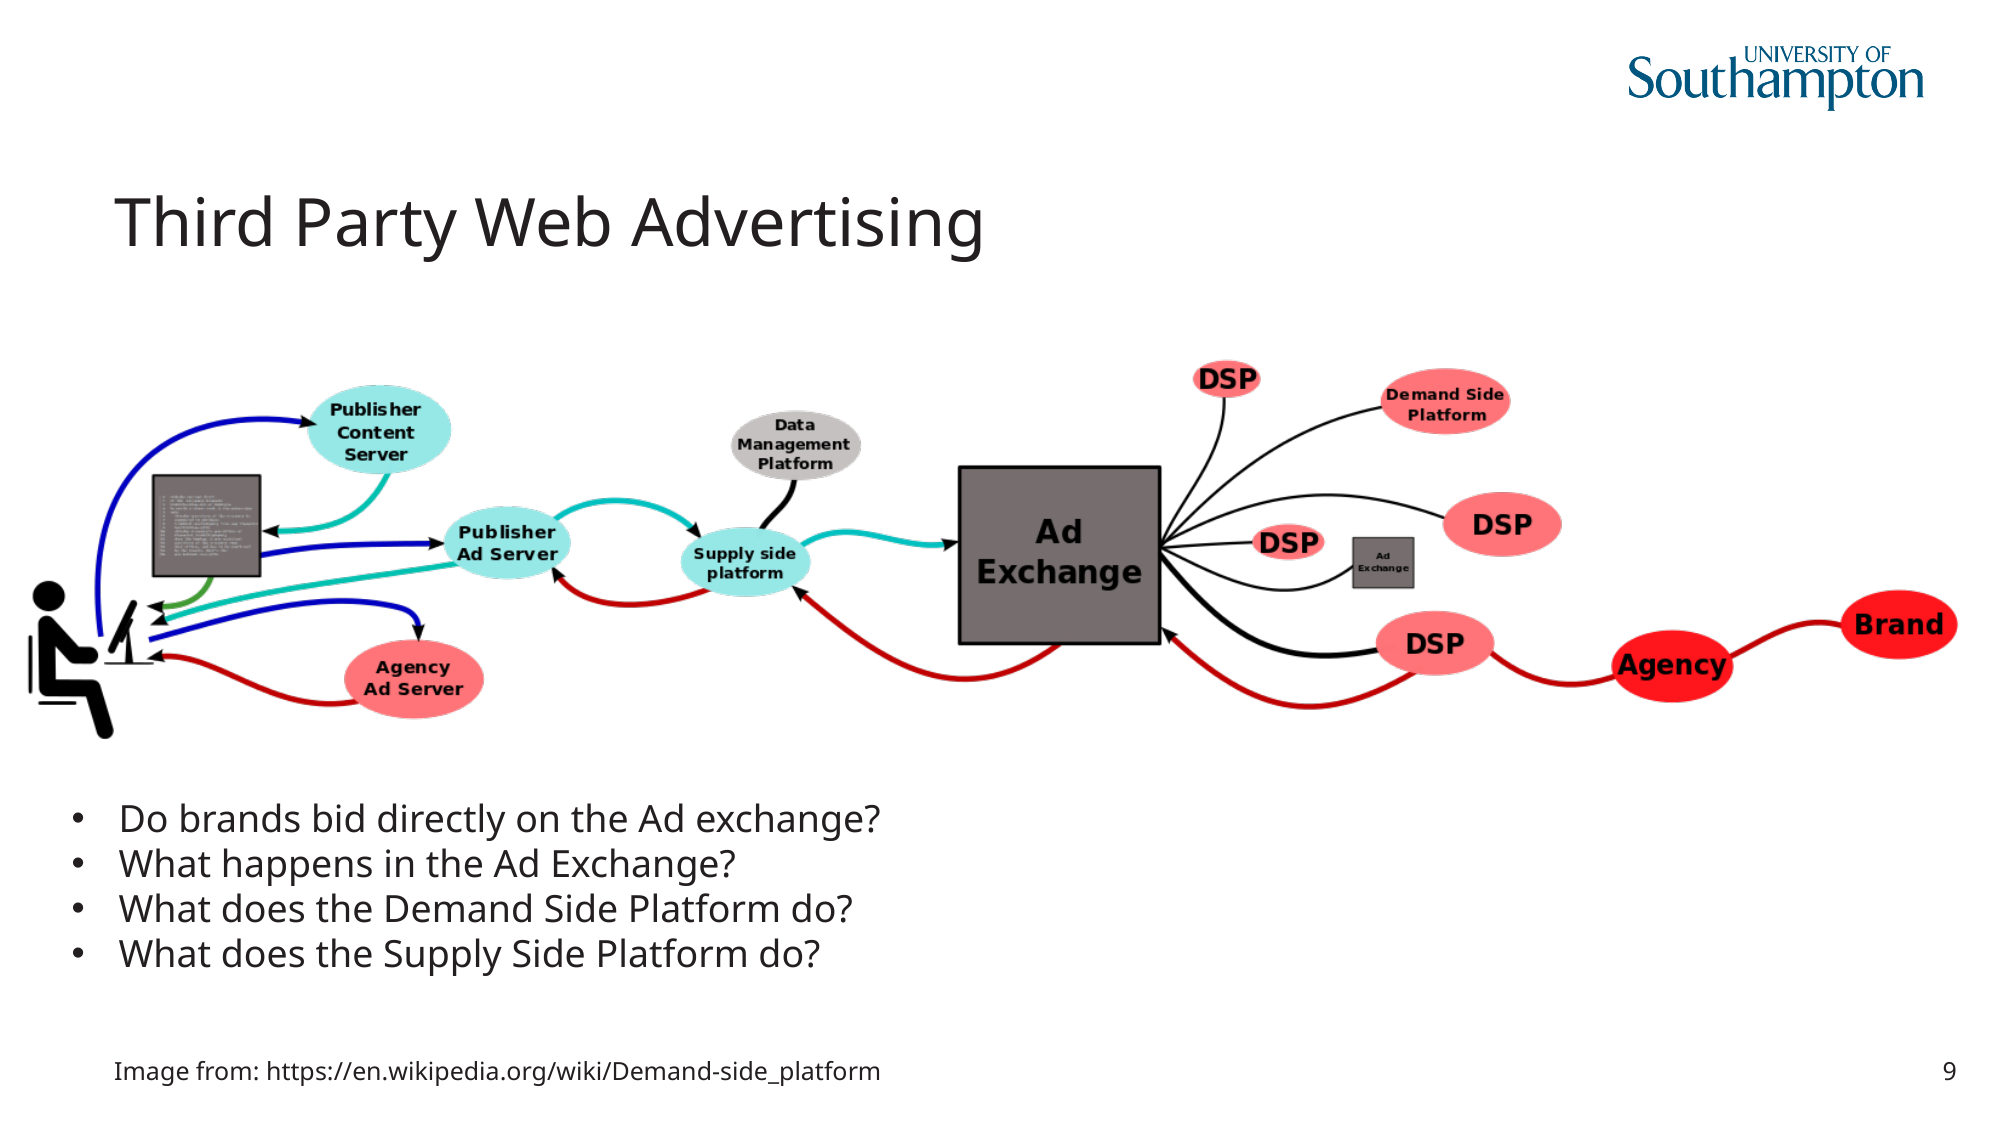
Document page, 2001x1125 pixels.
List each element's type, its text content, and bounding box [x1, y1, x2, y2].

title Third Party Web Advertising [102, 113, 1898, 268]
picture [23, 355, 1963, 745]
picture [1629, 71, 1648, 95]
list Image from: https://en.wikipedia.org/wiki/Demand-side_platform [102, 1046, 1898, 1096]
picture [1869, 48, 1877, 60]
text_box Do brands bid directly on the Ad exchange? What happens in the Ad Exchange? What does the Demand Side Platform do? What does the Supply Side Platform do? [56, 787, 1898, 1028]
picture [1629, 46, 1924, 111]
